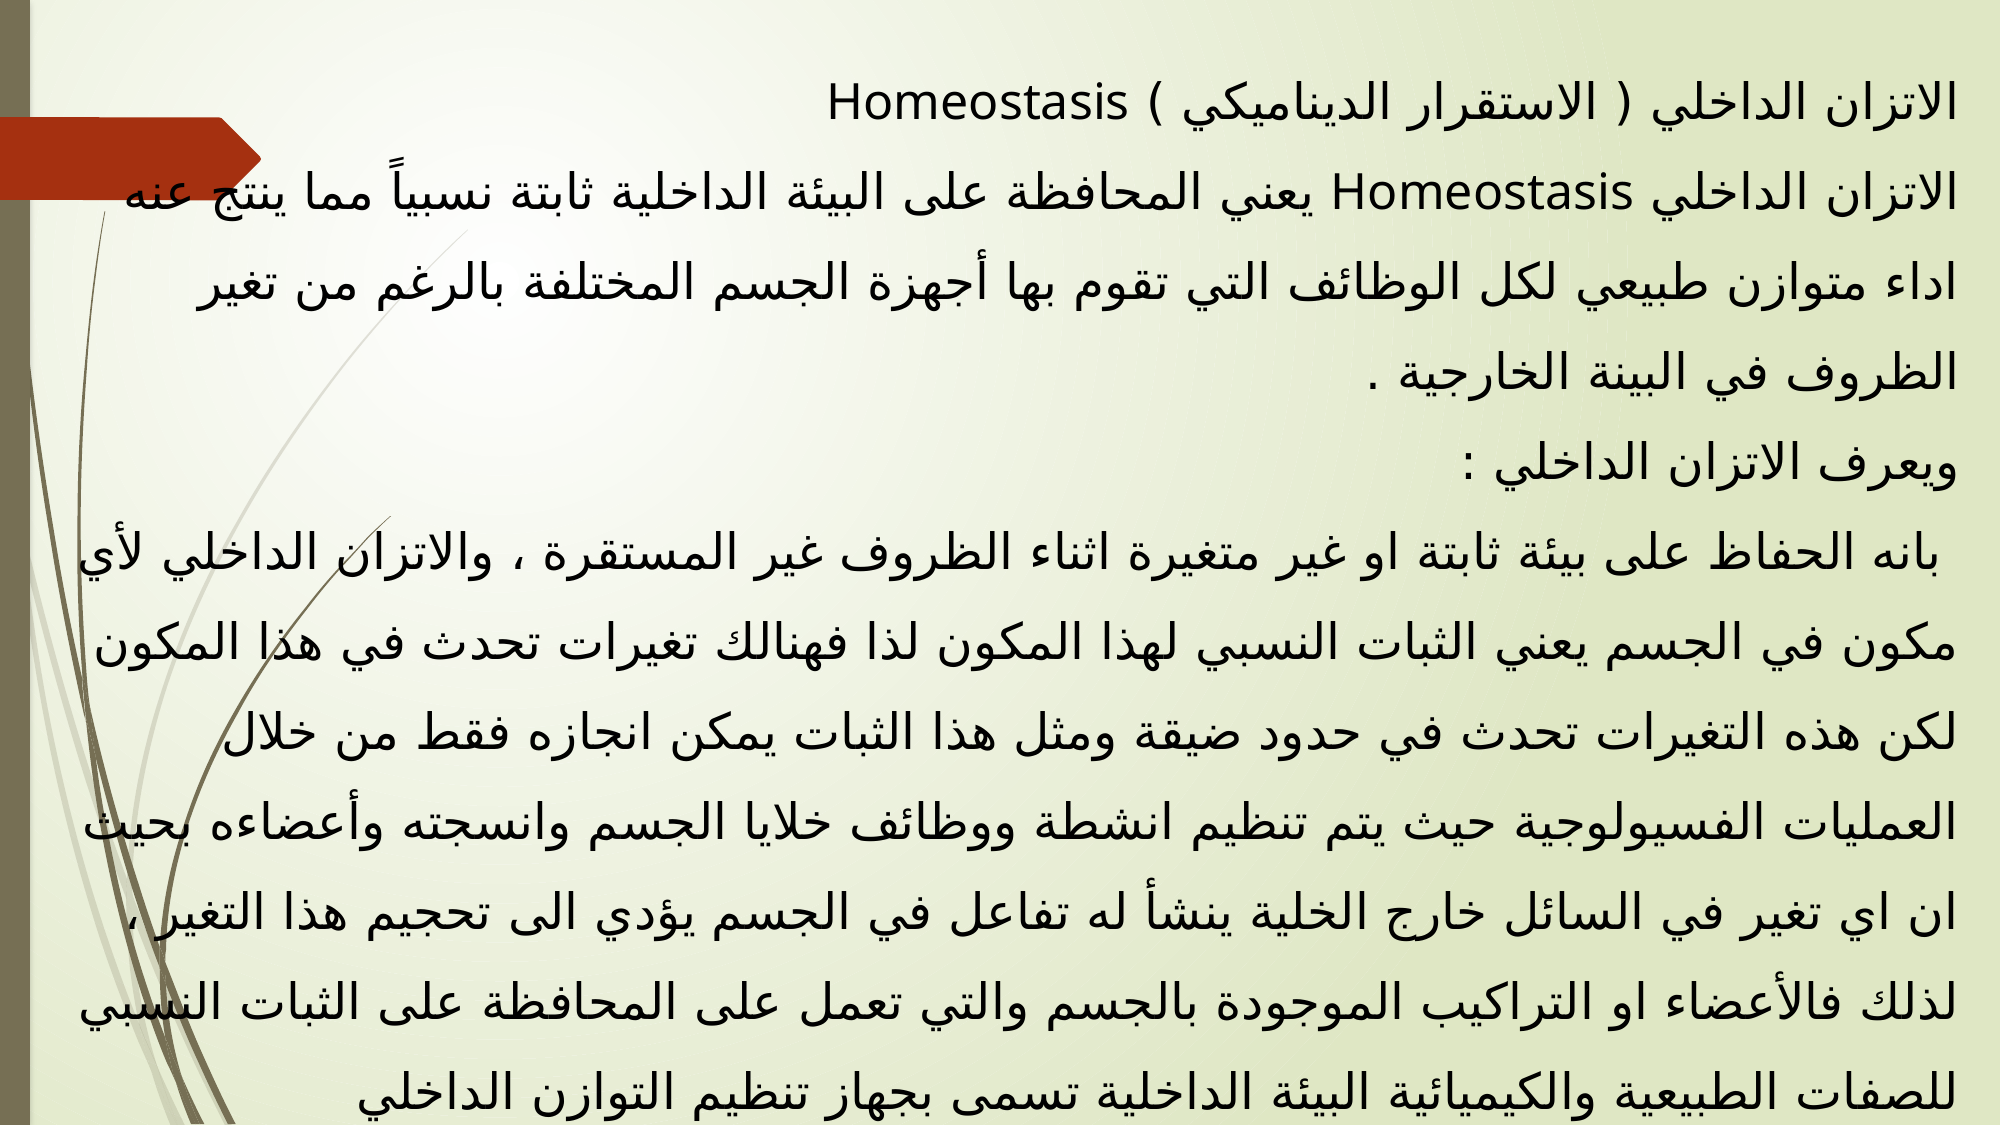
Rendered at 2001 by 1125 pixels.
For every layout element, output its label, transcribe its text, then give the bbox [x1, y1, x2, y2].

text_box الاتزان الداخلي ( الاستقرار الديناميكي ) Homeostasis الاتزان الداخلي Homeostasis يعني المحافظة على البيئة الداخلية ثابتة نسبياً مما ينتج عنه اداء متوازن طبيعي لكل الوظائف التي تقوم بها أجهزة الجسم المختلفة بالرغم من تغير الظروف في البينة الخارجية . ويعرف الاتزان الداخلي : بانه الحفاظ على بيئة ثابتة او غير متغيرة اثناء الظروف غير المستقرة ، والاتزان الداخلي لأي مكون في الجسم يعني الثبات النسبي لهذا المكون لذا فهنالك تغيرات تحدث في هذا المكون لكن هذه التغيرات تحدث في حدود ضيقة ومثل هذا الثبات يمكن انجازه فقط من خلال العمليات الفسيولوجية حيث يتم تنظيم انشطة ووظائف خلايا الجسم وانسجته وأعضاءه بحيث ان اي تغير في السائل خارج الخلية ينشأ له تفاعل في الجسم يؤدي الى تحجيم هذا التغير ، لذلك فالأعضاء او التراكيب الموجودة بالجسم والتي تعمل على المحافظة على الثبات النسبي للصفات الطبيعية والكيميائية البيئة الداخلية تسمى بجهاز تنظيم التوازن الداخلي Homeostatic control system . [29, 32, 1975, 1125]
